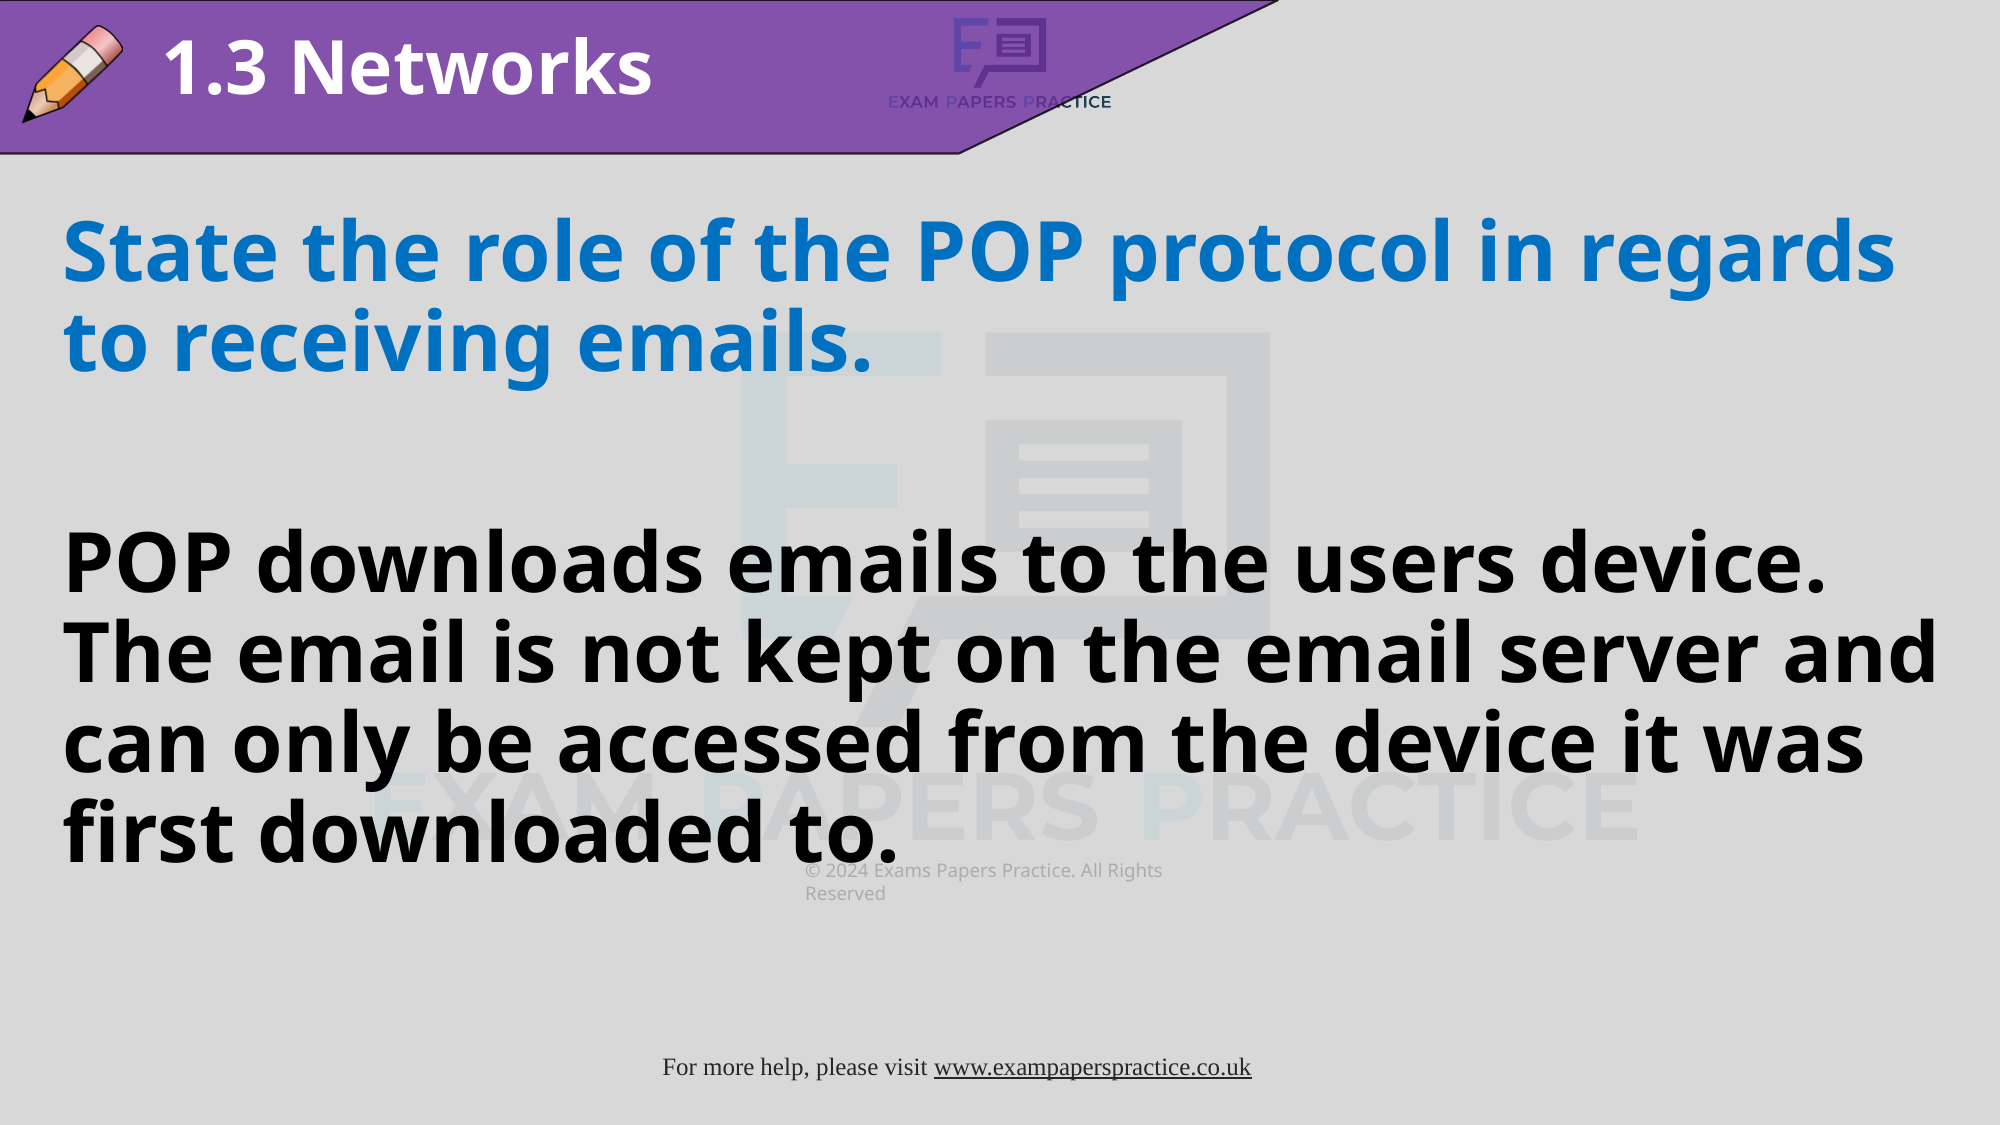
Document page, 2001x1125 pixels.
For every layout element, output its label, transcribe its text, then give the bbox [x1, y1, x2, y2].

text_box State the role of the POP protocol in regards to receiving emails. POP downloads emails to the users device. The email is not kept on the email server and can only be accessed from the device it was first downloaded to. [47, 201, 1999, 1125]
list [22, 176, 1974, 1120]
picture [22, 25, 123, 123]
list 1.3 Networks [146, 22, 960, 134]
